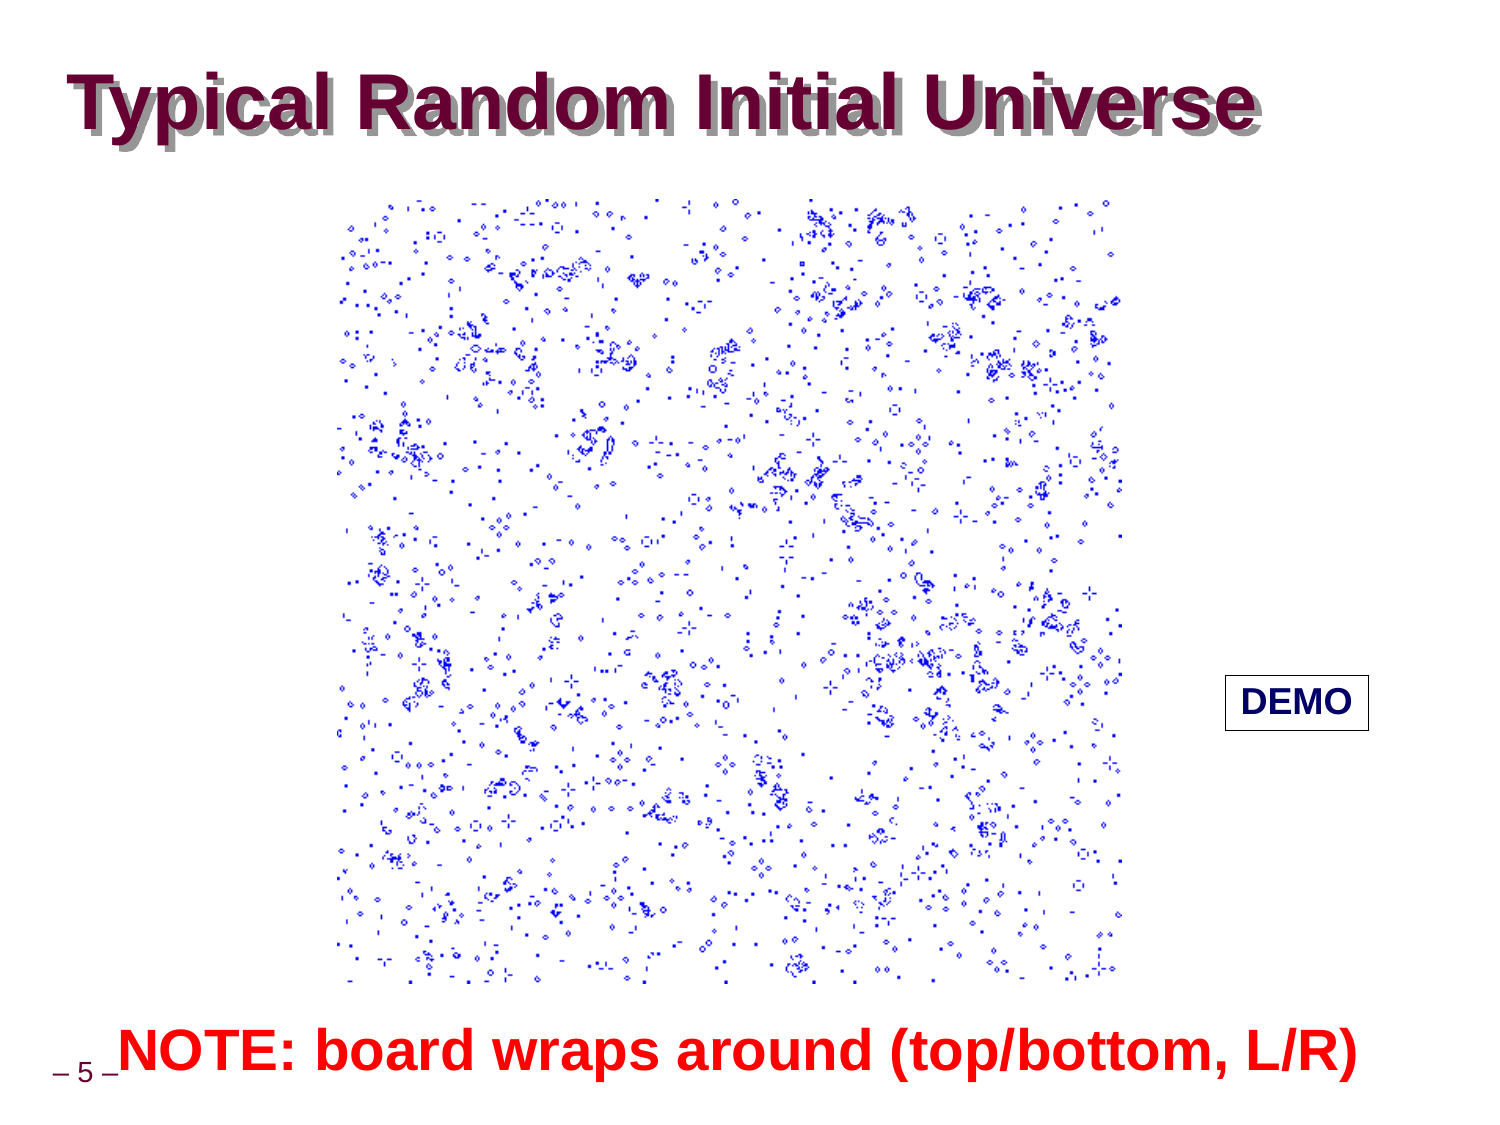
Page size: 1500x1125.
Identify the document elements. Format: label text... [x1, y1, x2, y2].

title Typical Random Initial Universe [66, 40, 1497, 169]
picture [337, 199, 1122, 984]
text_box DEMO [1225, 675, 1369, 731]
text_box NOTE: board wraps around (top/bottom, L/R) [109, 1012, 1368, 1091]
